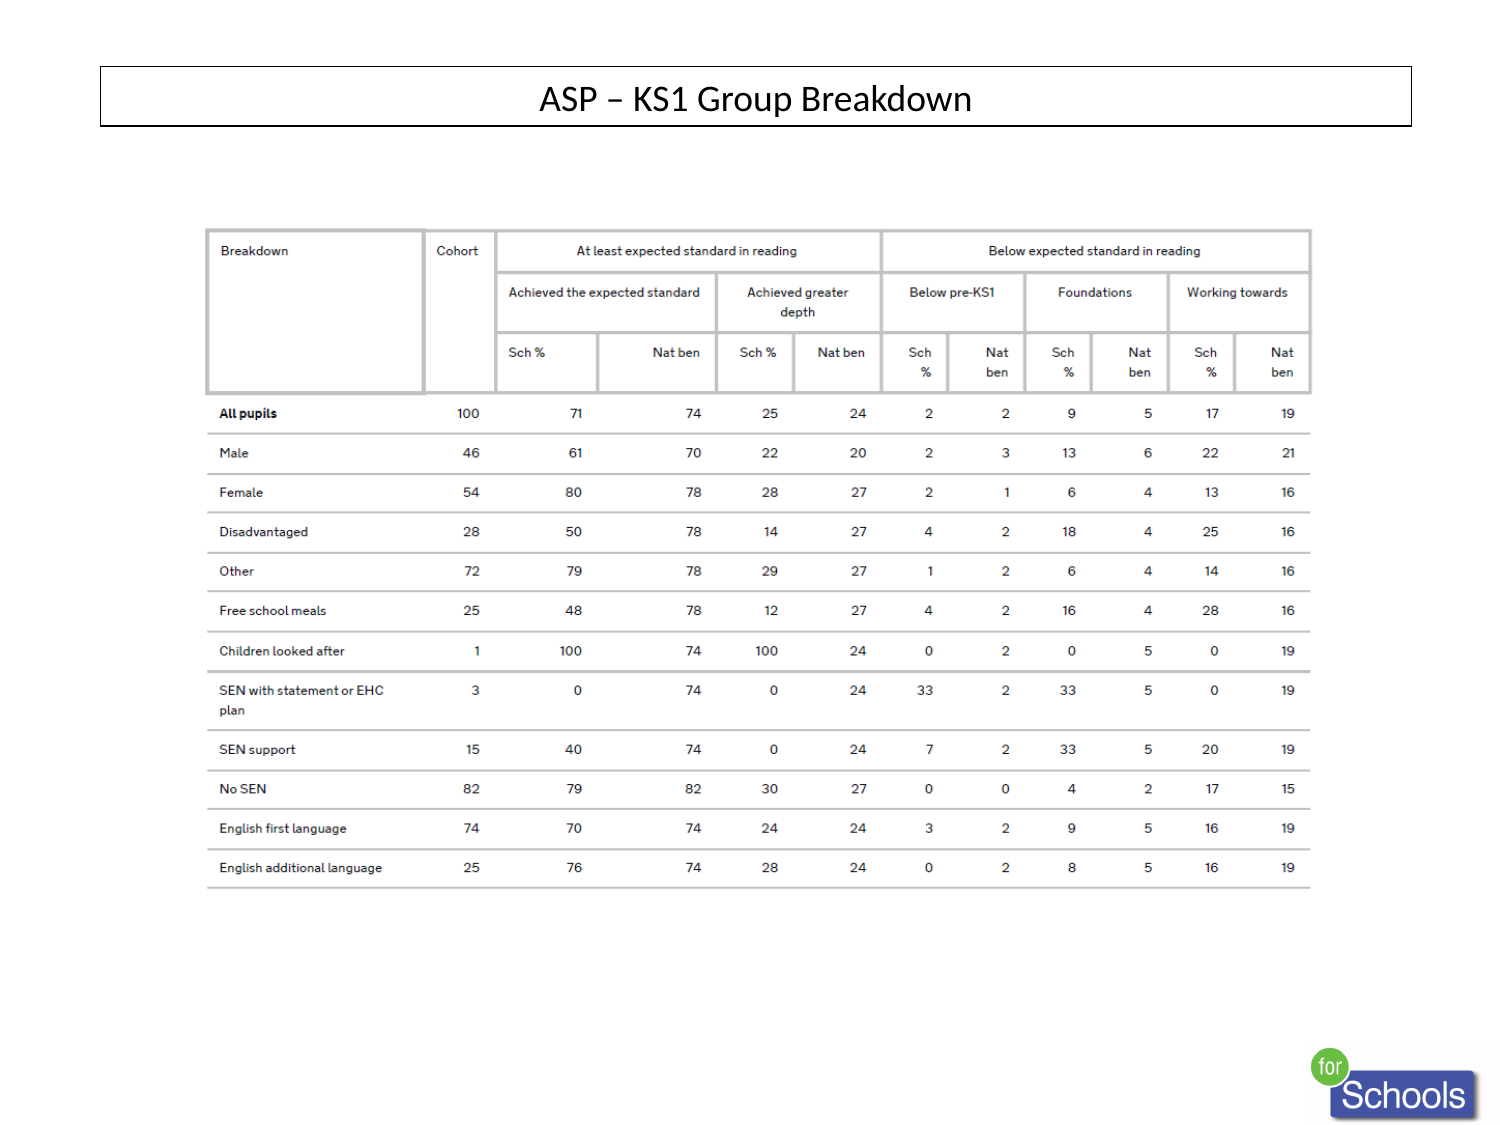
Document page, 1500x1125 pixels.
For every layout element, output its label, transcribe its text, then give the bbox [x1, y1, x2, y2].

picture [1305, 1042, 1500, 1125]
text_box ASP – KS1 Group Breakdown [100, 66, 1412, 127]
picture [199, 219, 1329, 895]
